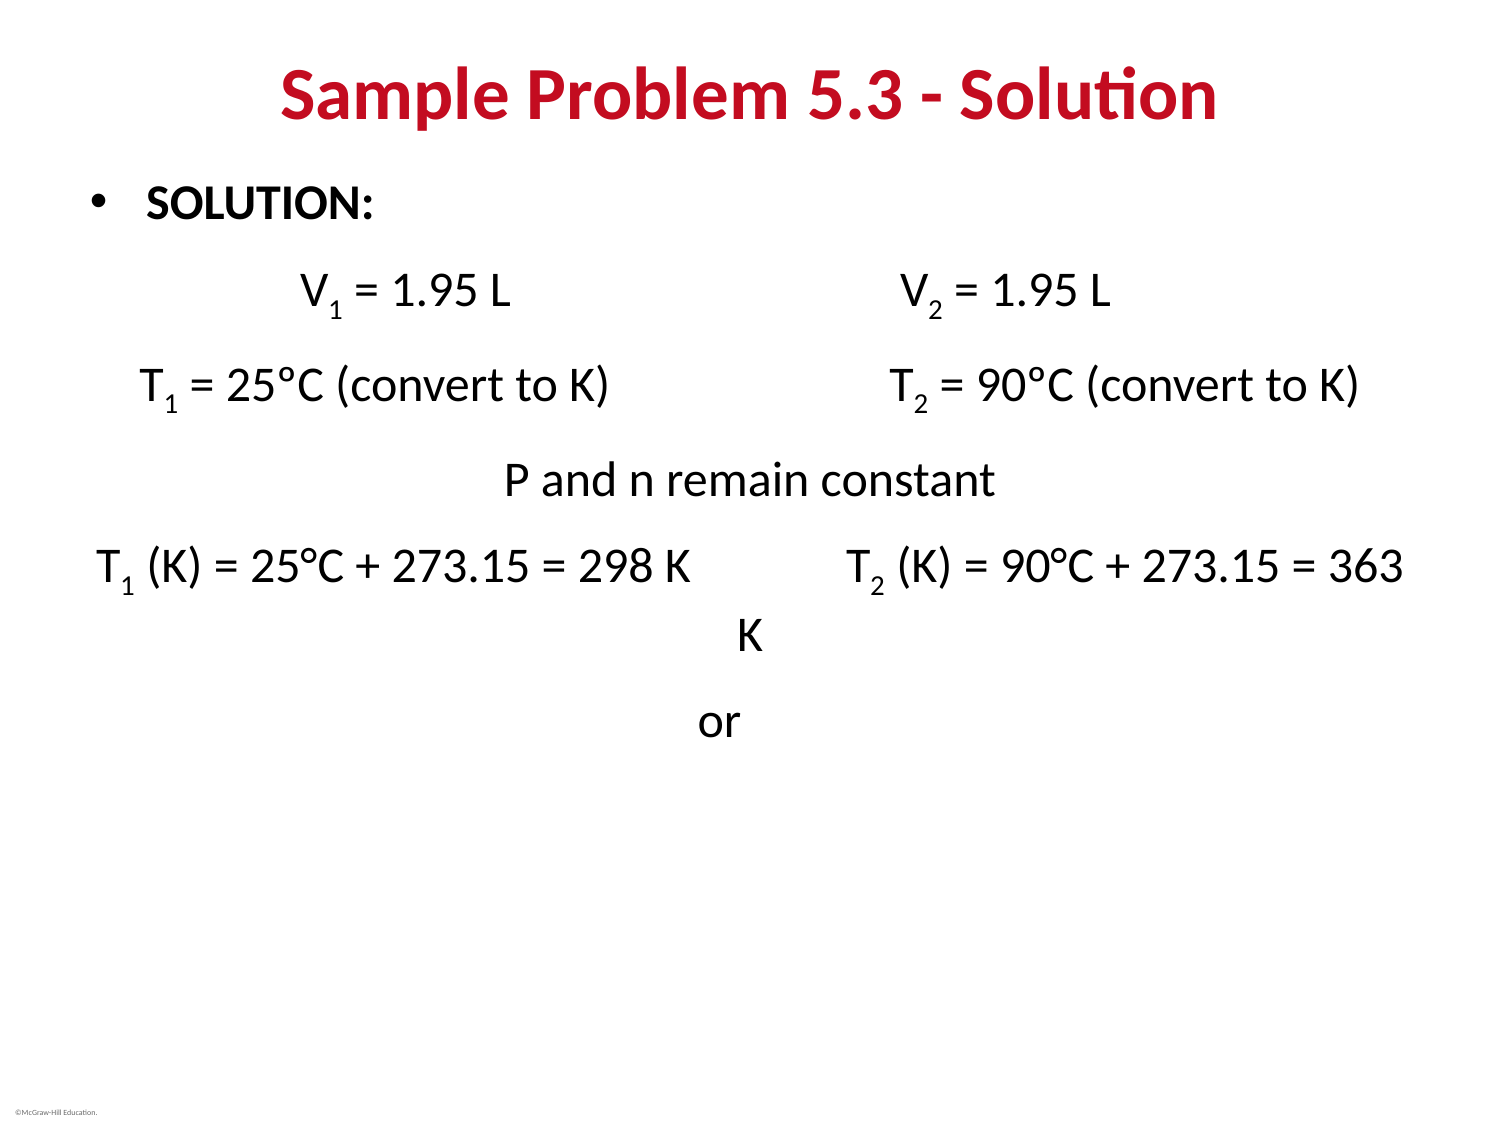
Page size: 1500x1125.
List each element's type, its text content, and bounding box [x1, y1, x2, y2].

title Sample Problem 5.3 - Solution [0, 37, 1500, 138]
